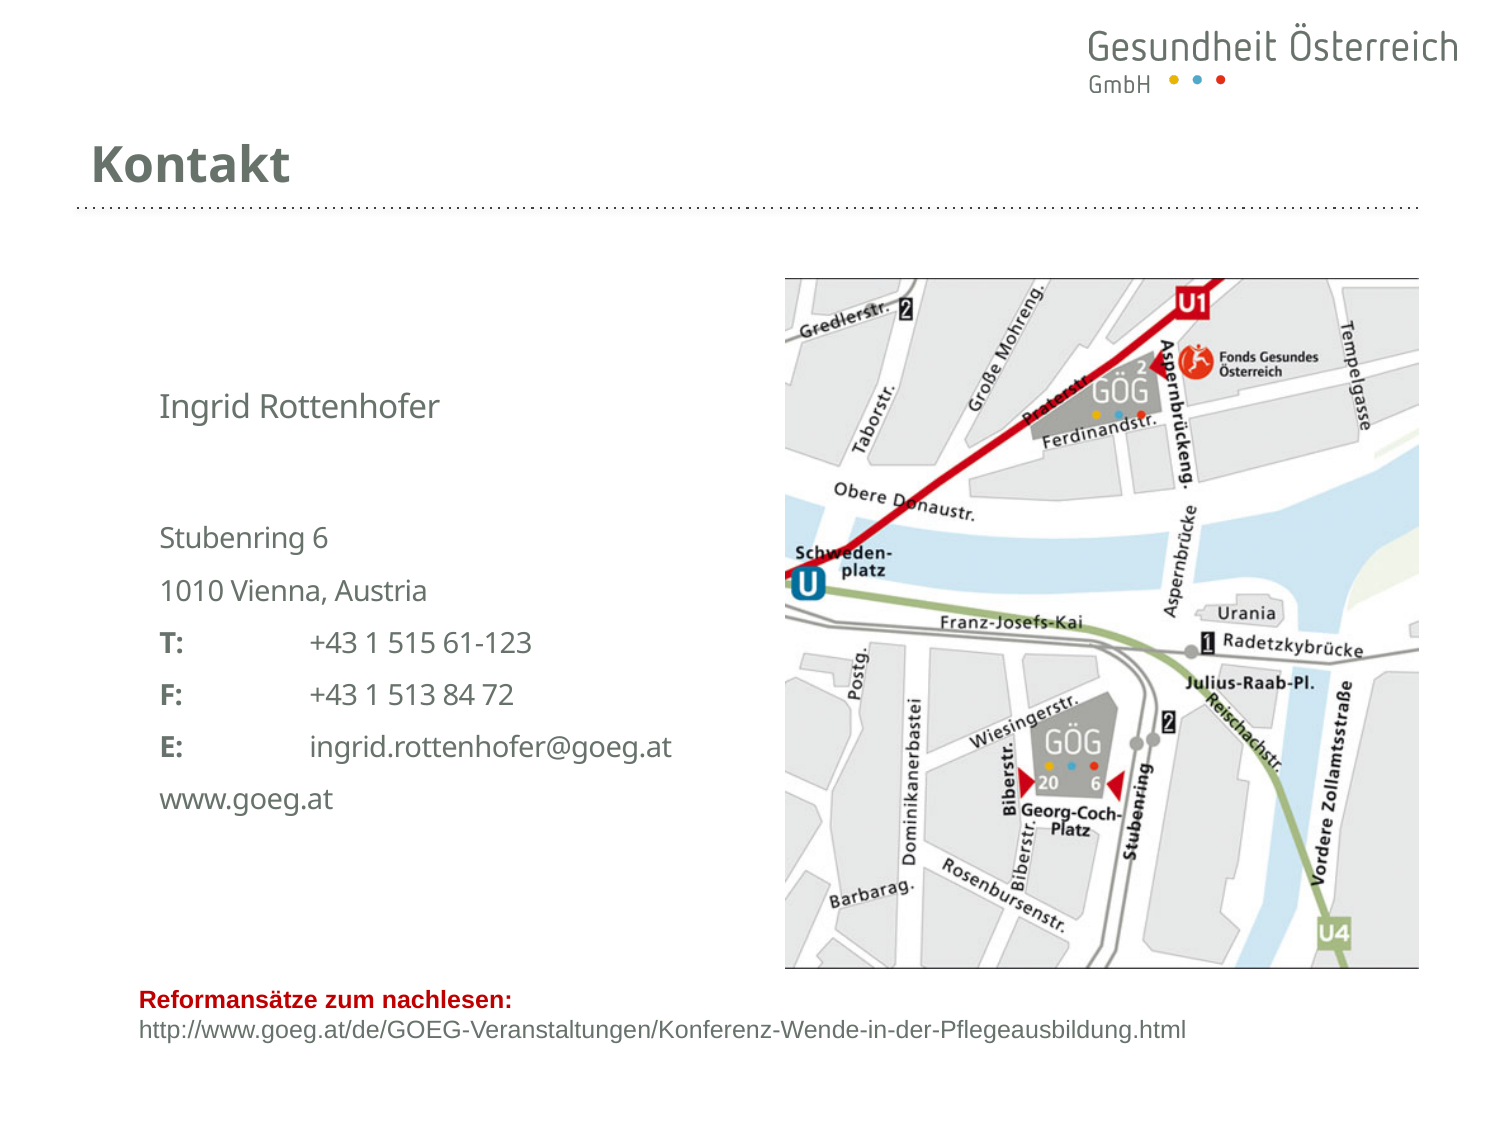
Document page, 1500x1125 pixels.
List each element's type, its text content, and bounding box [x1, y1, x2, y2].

picture [785, 278, 1419, 970]
text_box Reformansätze zum nachlesen: http://www.goeg.at/de/GOEG-Veranstaltungen/Konferenz-Wende-in-der-Pflegeausbildung.html [123, 976, 1459, 1051]
picture [1089, 23, 1457, 93]
text_box Ingrid Rottenhofer Stubenring 6 1010 Vienna, Austria T: +43 1 515 61-123 F: +43 1 513 84 72 E: ingrid.rottenhofer@goeg.at www.goeg.at [159, 373, 734, 816]
title Kontakt [74, 128, 1426, 197]
